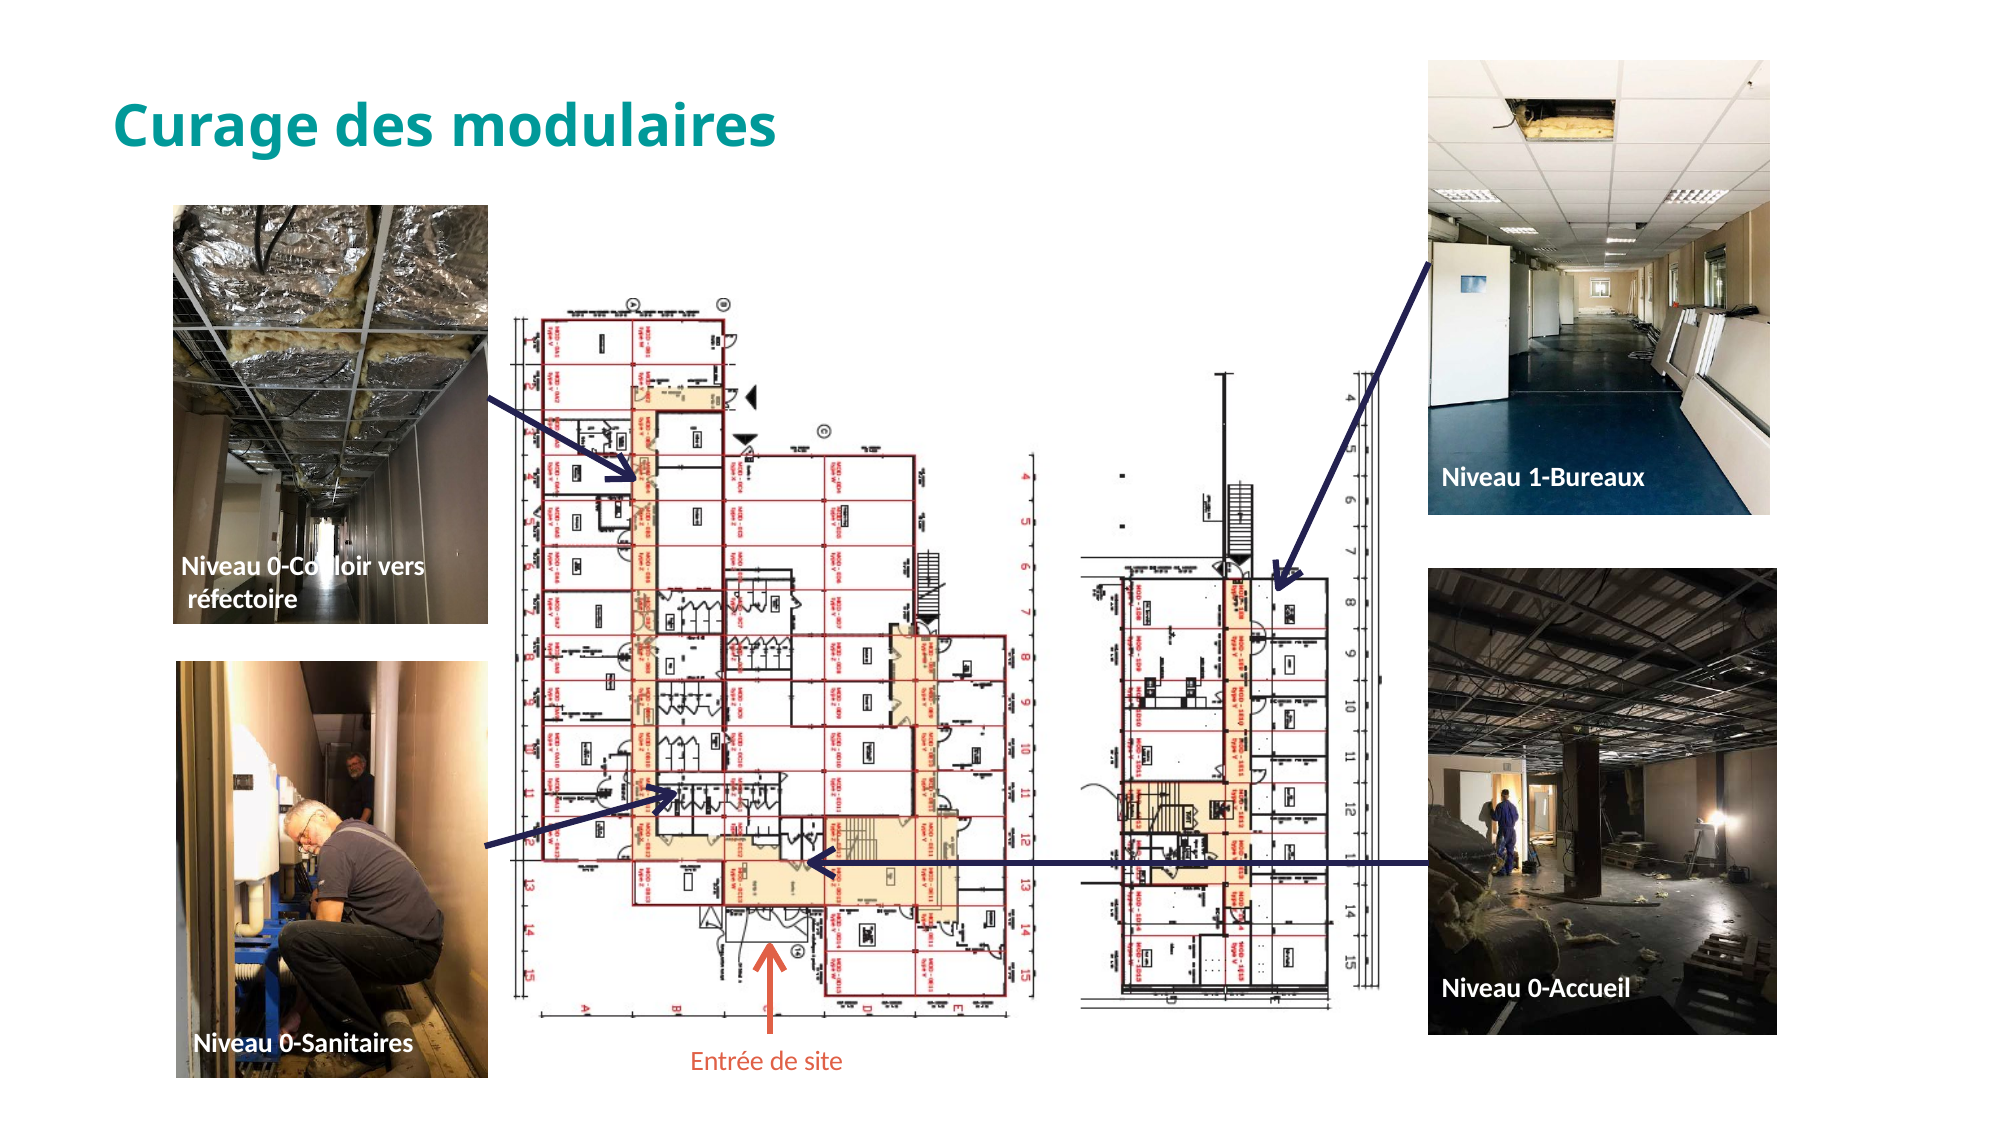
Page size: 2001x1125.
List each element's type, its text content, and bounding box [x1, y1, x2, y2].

title Curage des modulaires [109, 26, 1602, 217]
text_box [173, 60, 1804, 1078]
